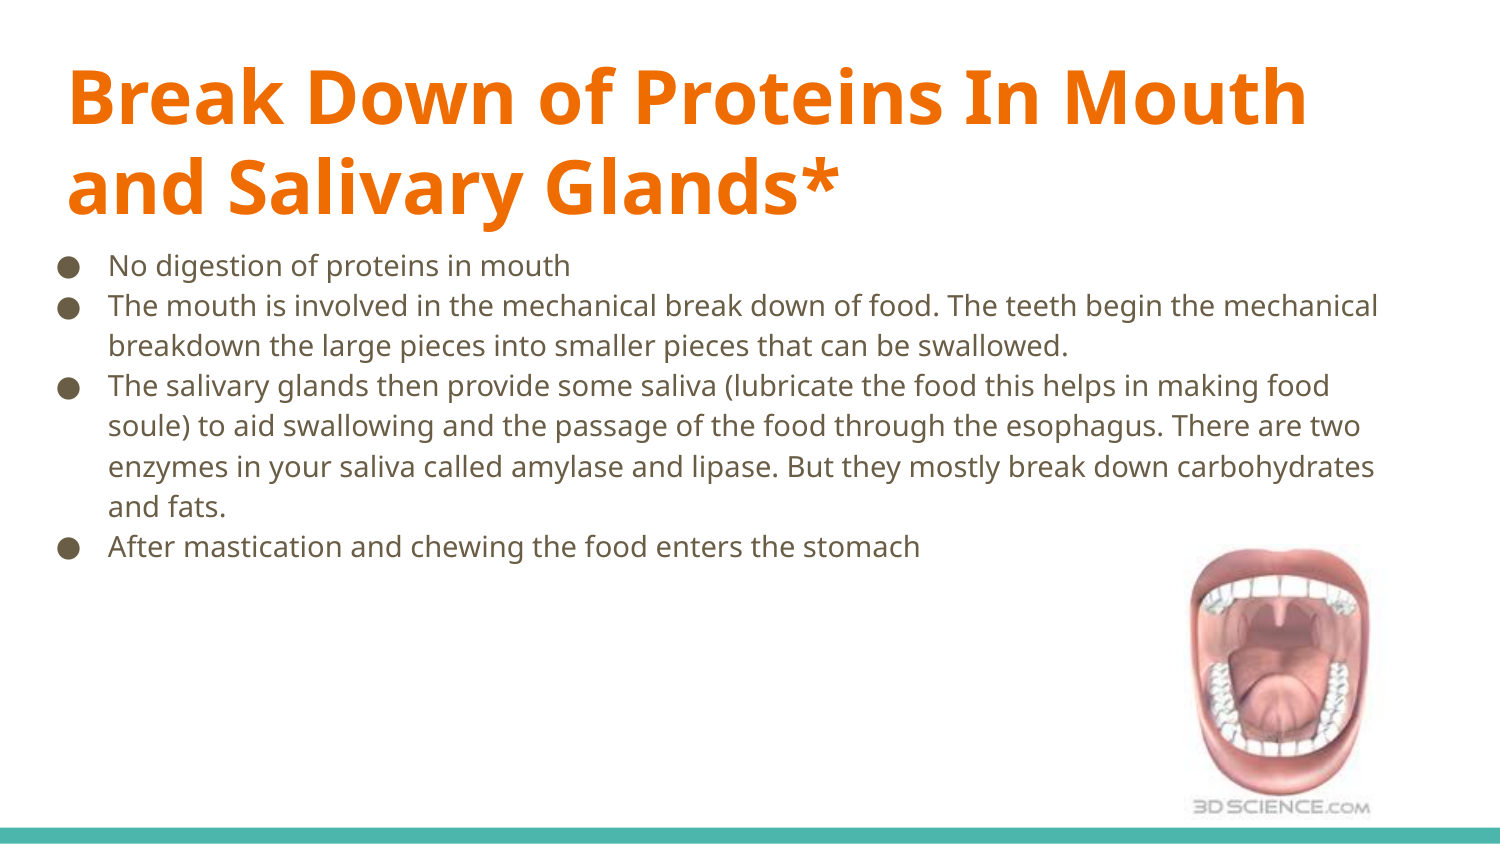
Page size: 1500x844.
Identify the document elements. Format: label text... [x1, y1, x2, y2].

title Break Down of Proteins In Mouth and Salivary Glands* [51, 34, 1449, 151]
list No digestion of proteins in mouth The mouth is involved in the mechanical break down of food. The teeth begin the mechanical breakdown the large pieces into smaller pieces that can be swallowed. The salivary glands then provide some saliva (lubricate the food this helps in making food soule) to aid swallowing and the passage of the food through the esophagus. There are two enzymes in your saliva called amylase and lipase. But they mostly break down carbohydrates and fats. After mastication and chewing the food enters the stomach [17, 226, 1424, 769]
picture [1084, 544, 1476, 821]
